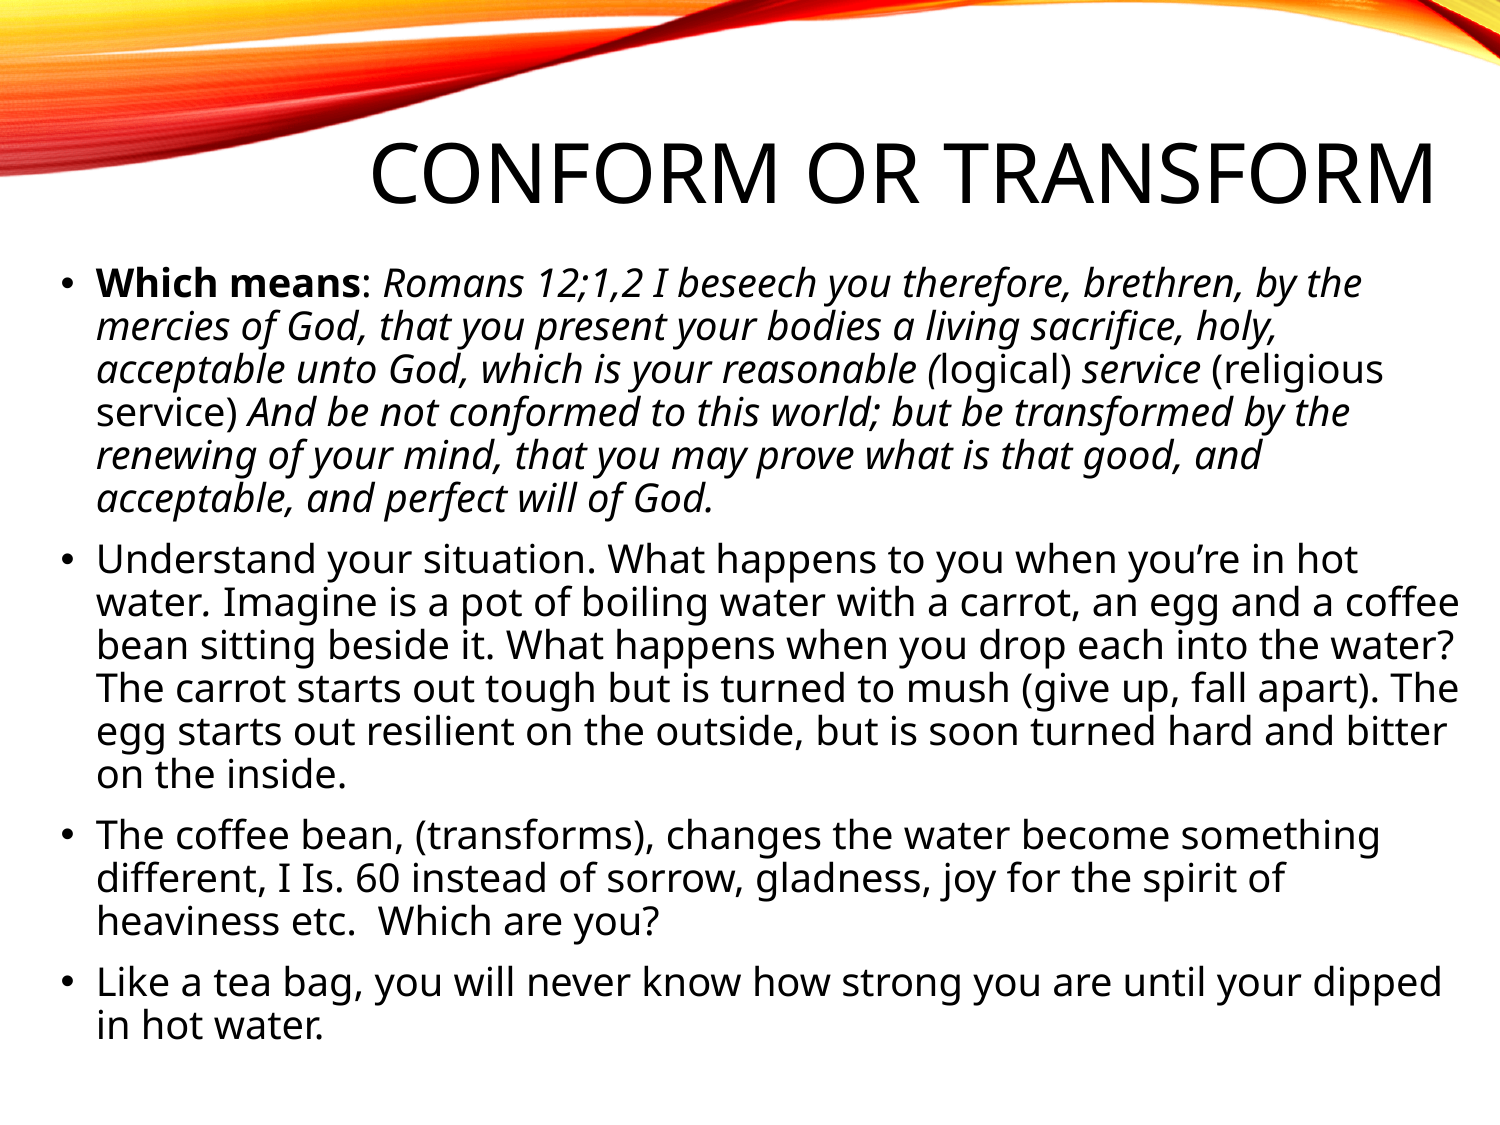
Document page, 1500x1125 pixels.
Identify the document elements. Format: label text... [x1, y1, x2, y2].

list Which means: Romans 12;1,2 I beseech you therefore, brethren, by the mercies of God, that you present your bodies a living sacrifice, holy, acceptable unto God, which is your reasonable (logical) service (religious service) And be not conformed to this world; but be transformed by the renewing of your mind, that you may prove what is that good, and acceptable, and perfect will of God. Understand your situation. What happens to you when you’re in hot water. Imagine is a pot of boiling water with a carrot, an egg and a coffee bean sitting beside it. What happens when you drop each into the water? The carrot starts out tough but is turned to mush (give up, fall apart). The egg starts out resilient on the outside, but is soon turned hard and bitter on the inside. The coffee bean, (transforms), changes the water become something different, I Is. 60 instead of sorrow, gladness, joy for the spirit of heaviness etc. Which are you? Like a tea bag, you will never know how strong you are until your dipped in hot water. [45, 256, 1483, 1065]
title Conform or Transform [0, 96, 1455, 257]
picture [0, 0, 1500, 178]
